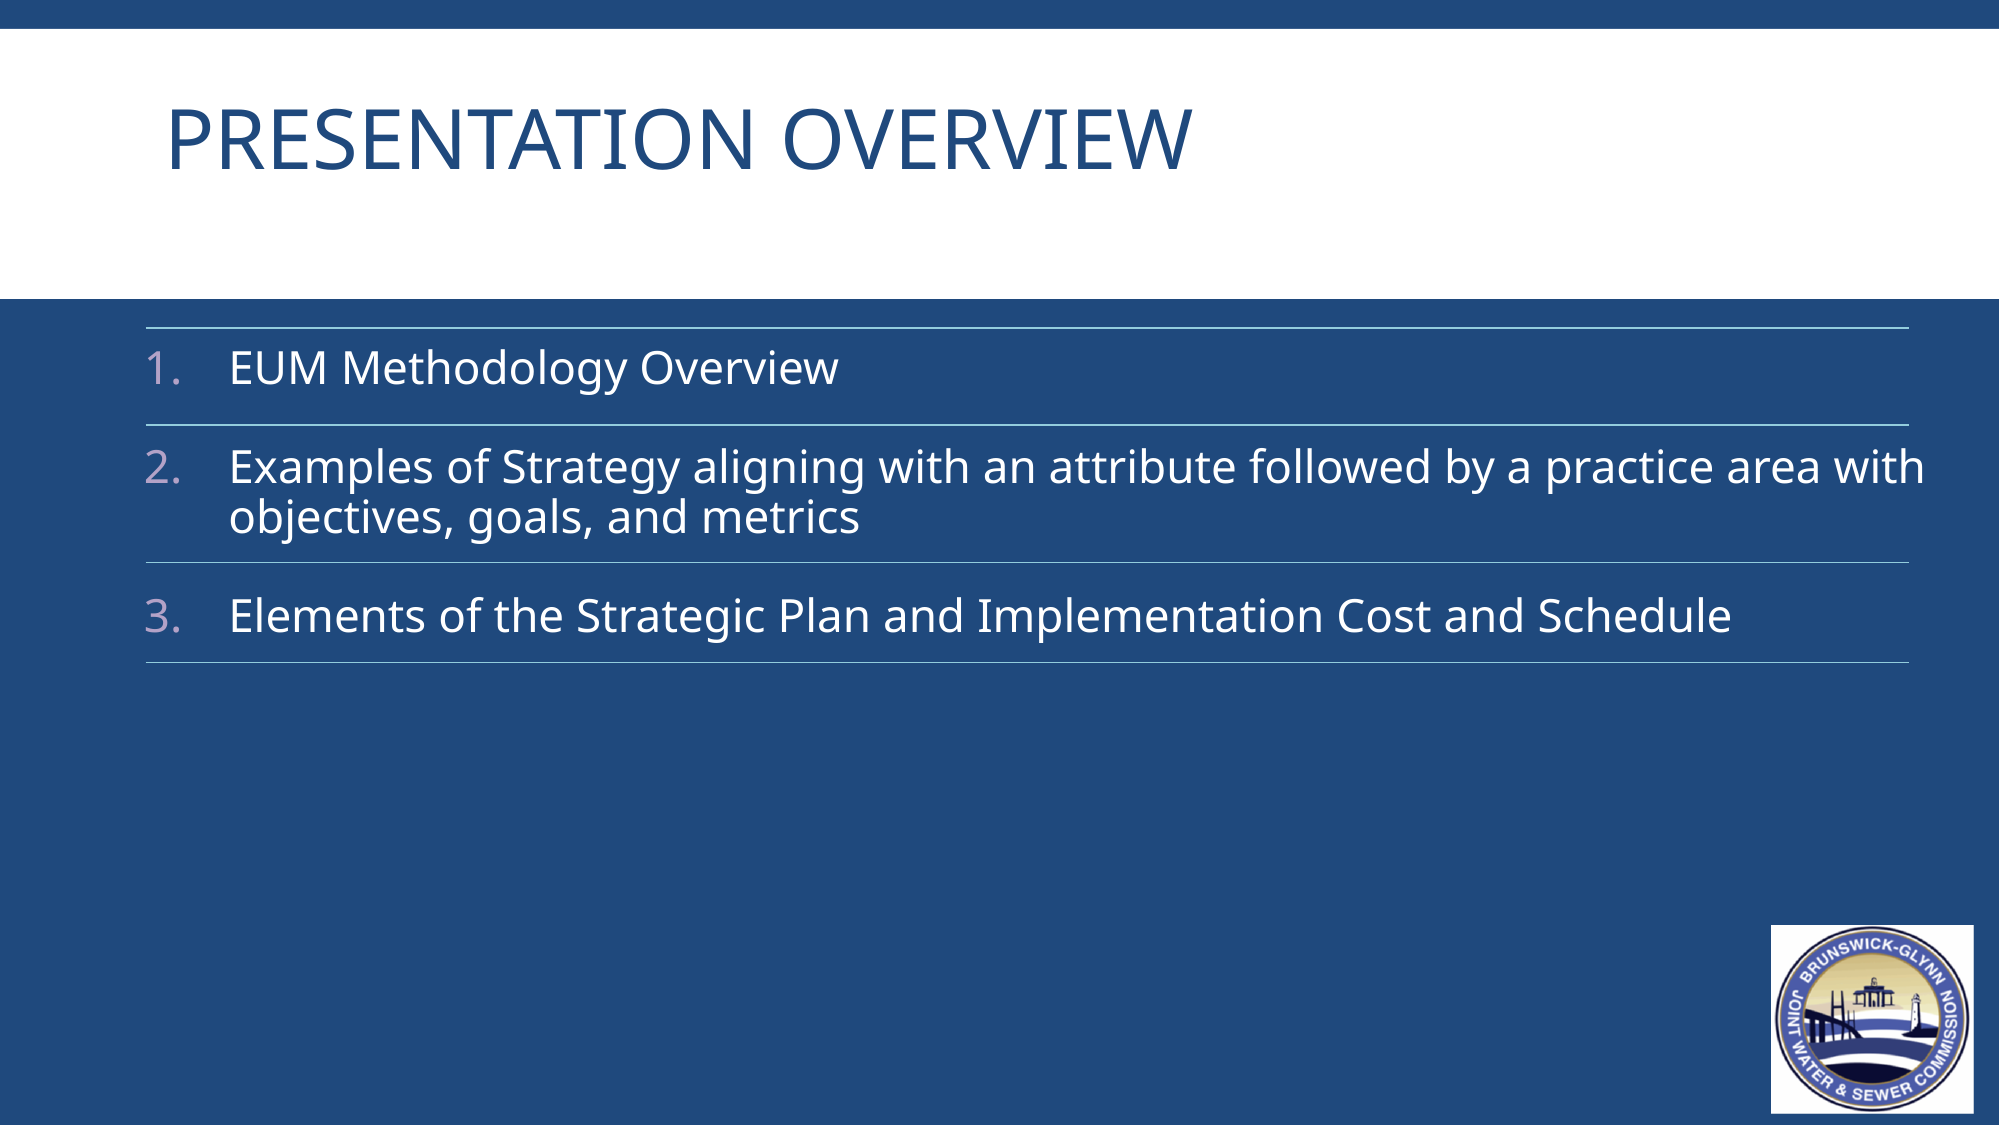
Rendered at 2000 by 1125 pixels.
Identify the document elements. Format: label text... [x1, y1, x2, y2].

title Presentation OVERVIEW [149, 13, 1850, 275]
list EUM Methodology Overview Examples of Strategy aligning with an attribute followed by a practice area with objectives, goals, and metrics Elements of the Strategic Plan and Implementation Cost and Schedule [23, 337, 1976, 1125]
